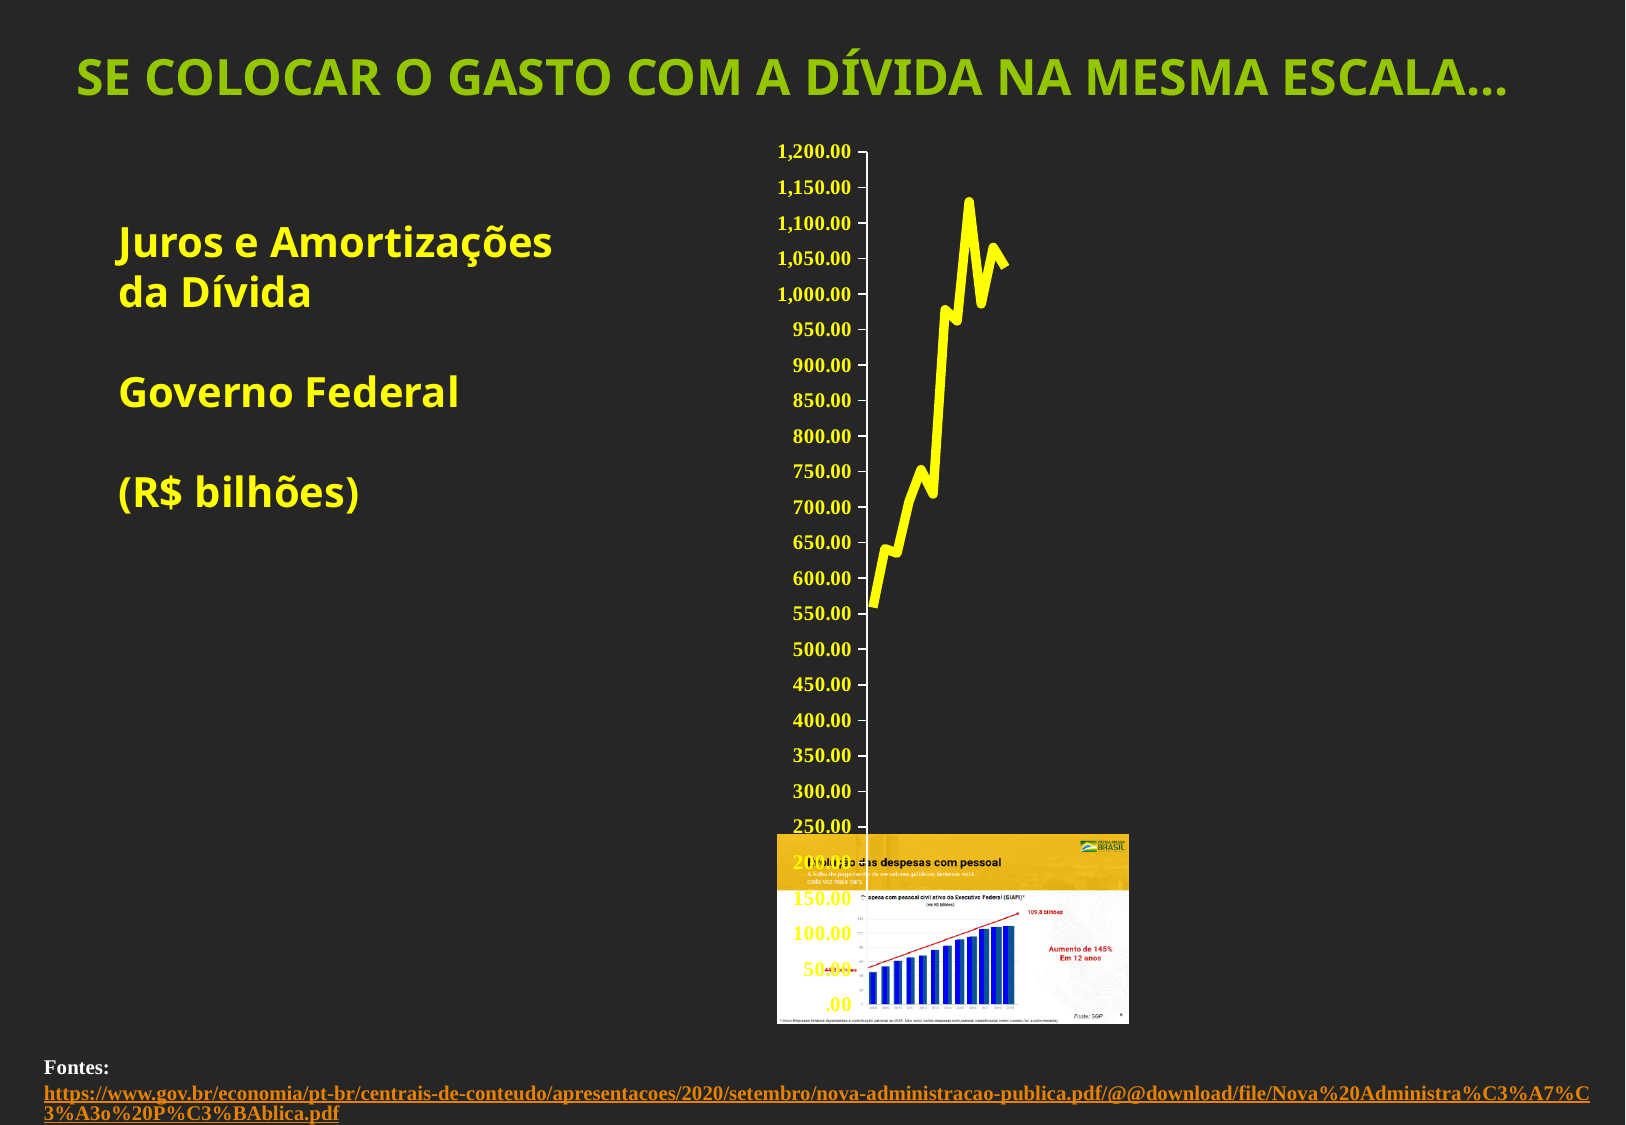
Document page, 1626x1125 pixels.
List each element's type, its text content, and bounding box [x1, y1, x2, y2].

picture [1056, 833, 1129, 1024]
text_box SE COLOCAR O GASTO COM A DÍVIDA NA MESMA ESCALA... [61, 37, 1613, 113]
text_box Juros e Amortizações da Dívida Governo Federal (R$ bilhões) [103, 207, 492, 523]
text_box Fontes: https://www.gov.br/economia/pt-br/centrais-de-conteudo/apresentacoes/2020/setembro/nova-administracao-publica.pdf/@@download/file/Nova%20Administra%C3%A7%C3%A3o%20P%C3%BAblica.pdf e https://www1.siop.planejamento.gov.br/QvAJAXZfc/opendoc.htm?document=IAS/Execucao_Orcamentaria.qvw&host=QVS@pqlk04&anonymous=true&sheet=SH06 [1061, 1046, 1613, 1125]
text_box Fontes: https://www.gov.br/economia/pt-br/centrais-de-conteudo/apresentacoes/2020/setembro/nova-administracao-publica.pdf/@@download/file/Nova%20Administra%C3%A7%C3%A3o%20P%C3%BAblica.pdf e https://www1.siop.planejamento.gov.br/QvAJAXZfc/opendoc.htm?document=IAS/Execucao_Orcamentaria.qvw&host=QVS@pqlk04&anonymous=true&sheet=SH06 [29, 1046, 492, 1125]
chart [497, 113, 1056, 1125]
